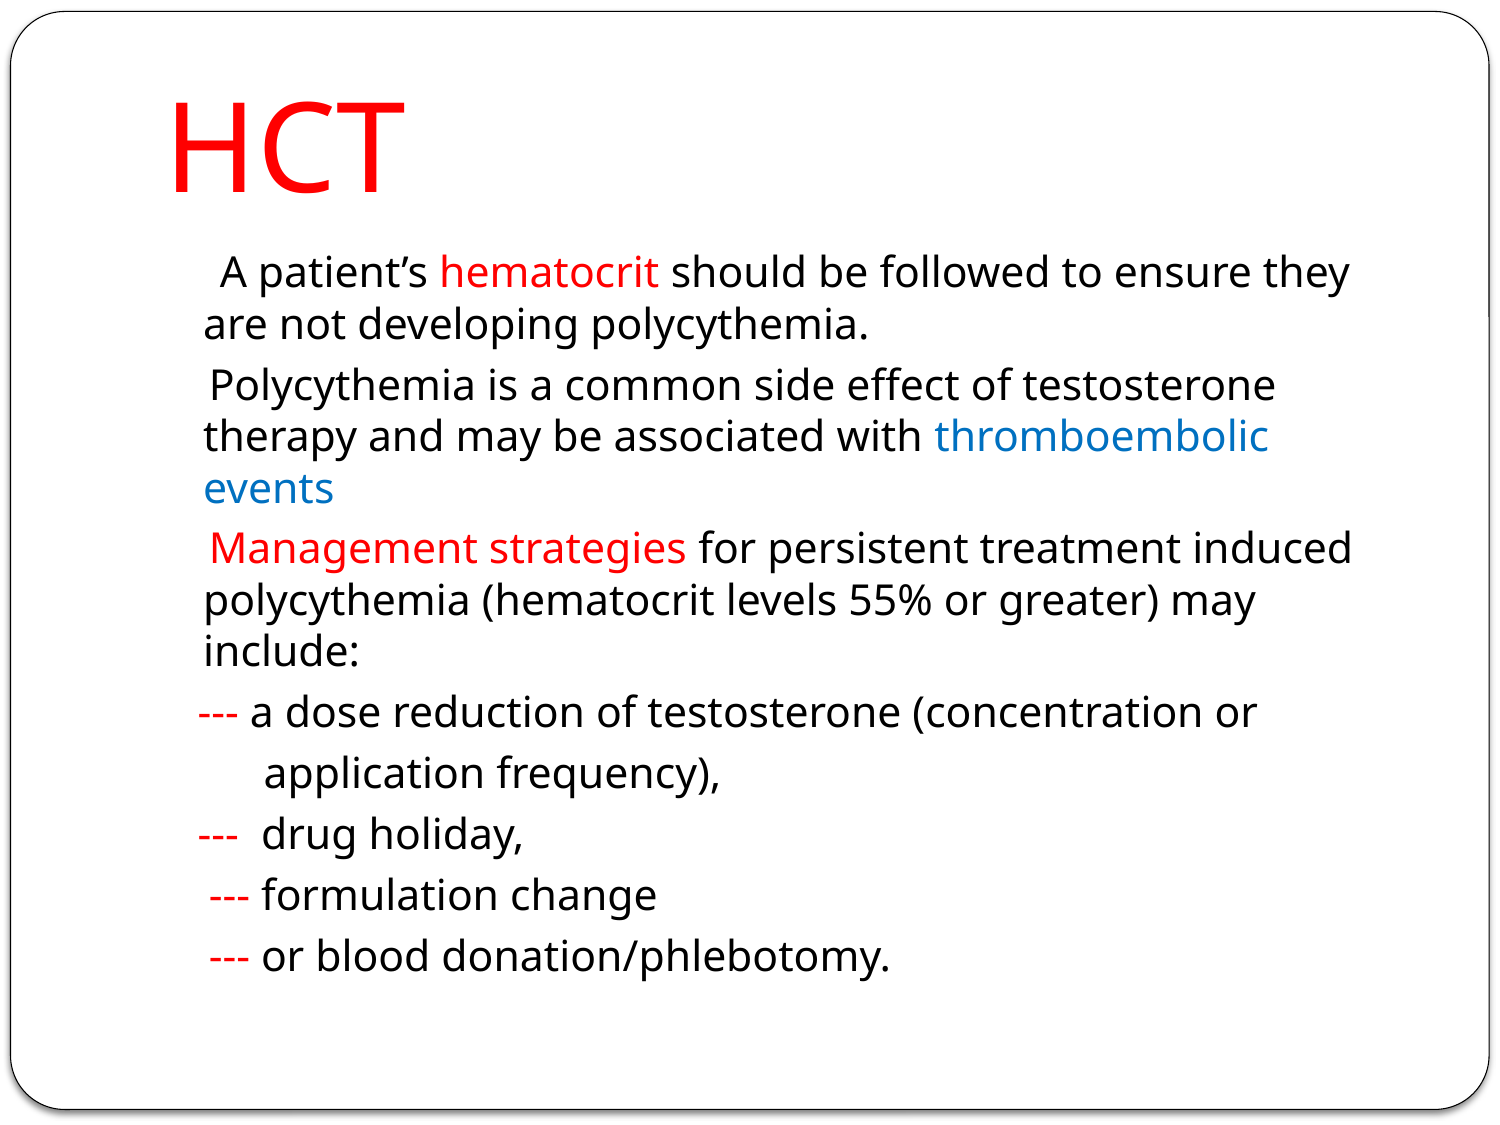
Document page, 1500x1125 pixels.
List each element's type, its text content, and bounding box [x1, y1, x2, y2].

list A patient’s hematocrit should be followed to ensure they are not developing polycythemia. Polycythemia is a common side effect of testosterone therapy and may be associated with thromboembolic events Management strategies for persistent treatment induced polycythemia (hematocrit levels 55% or greater) may include: --- a dose reduction of testosterone (concentration or application frequency), --- drug holiday, --- formulation change --- or blood donation/phlebotomy. [150, 237, 1425, 988]
title HCT [150, 45, 1425, 233]
